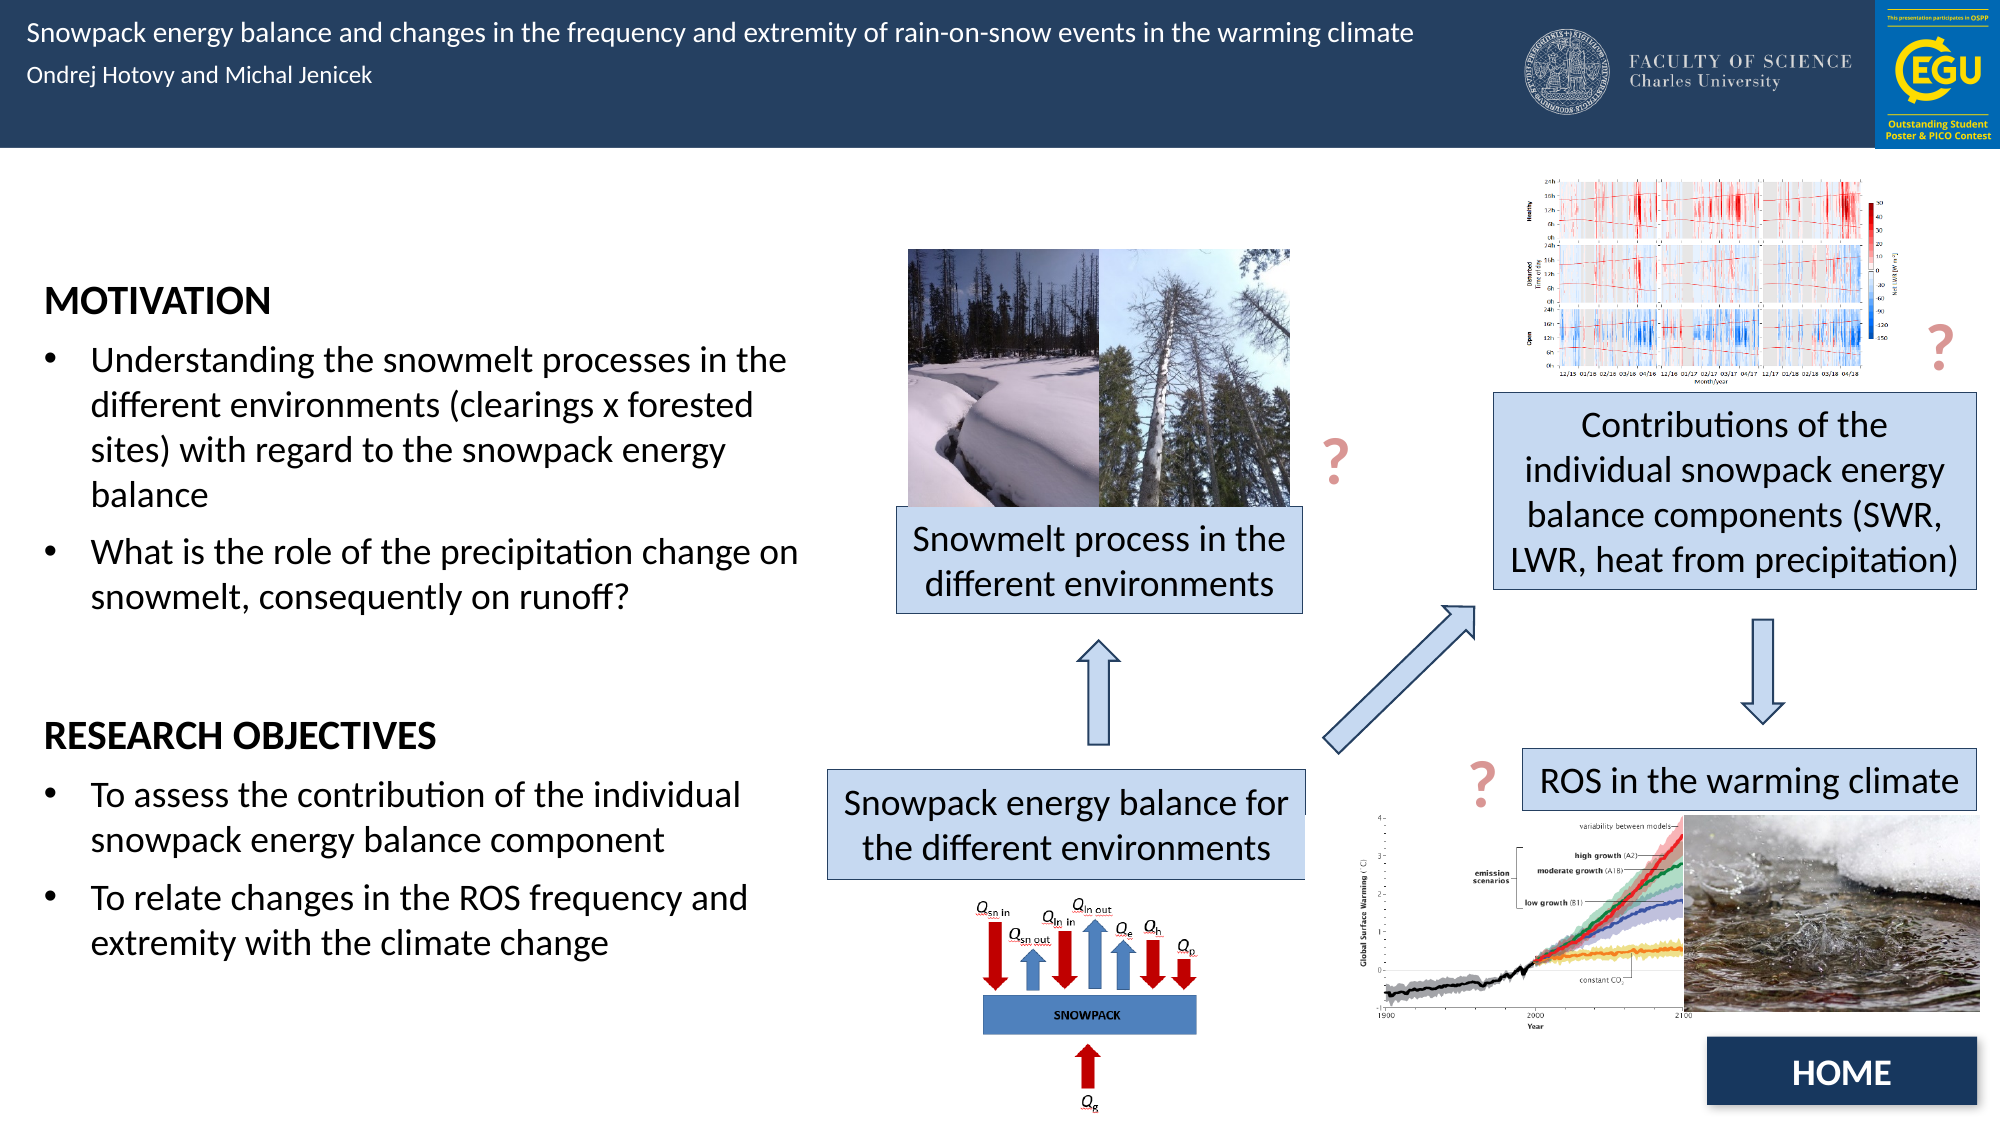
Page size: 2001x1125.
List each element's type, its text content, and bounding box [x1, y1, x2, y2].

text_box HOME [1707, 1036, 1978, 1105]
text_box [0, 147, 2000, 1125]
text_box [1321, 605, 1476, 756]
text_box ROS in the warming climate [1522, 748, 1977, 811]
text_box Snowpack energy balance and changes in the frequency and extremity of rain-on-snow events in the warming climate [11, 6, 1499, 56]
picture [908, 249, 1290, 507]
picture [968, 887, 1210, 1120]
text_box Contributions of the individual snowpack energy balance components (SWR, LWR, heat from precipitation) [1493, 392, 1977, 590]
text_box ? [1305, 410, 1360, 505]
text_box Snowmelt process in the different environments [896, 506, 1303, 614]
text_box Snowpack energy balance for the different environments [827, 769, 1306, 880]
picture [1499, 0, 2000, 149]
text_box Ondrej Hotovy and Michal Jenicek [11, 50, 966, 96]
text_box [1740, 618, 1786, 726]
text_box MOTIVATION Understanding the snowmelt processes in the different environments (clearings x forested sites) with regard to the snowpack energy balance What is the role of the precipitation change on snowmelt, consequently on runoff? RESEARCH OBJECTIVES To assess the contribution of the individual snowpack energy balance component To relate changes in the ROS frequency and extremity with the climate change [28, 265, 818, 970]
text_box ? [1452, 733, 1507, 815]
text_box ? [1910, 296, 1966, 391]
picture [1305, 815, 1980, 1029]
text_box [1075, 638, 1122, 746]
picture [1522, 176, 1899, 386]
